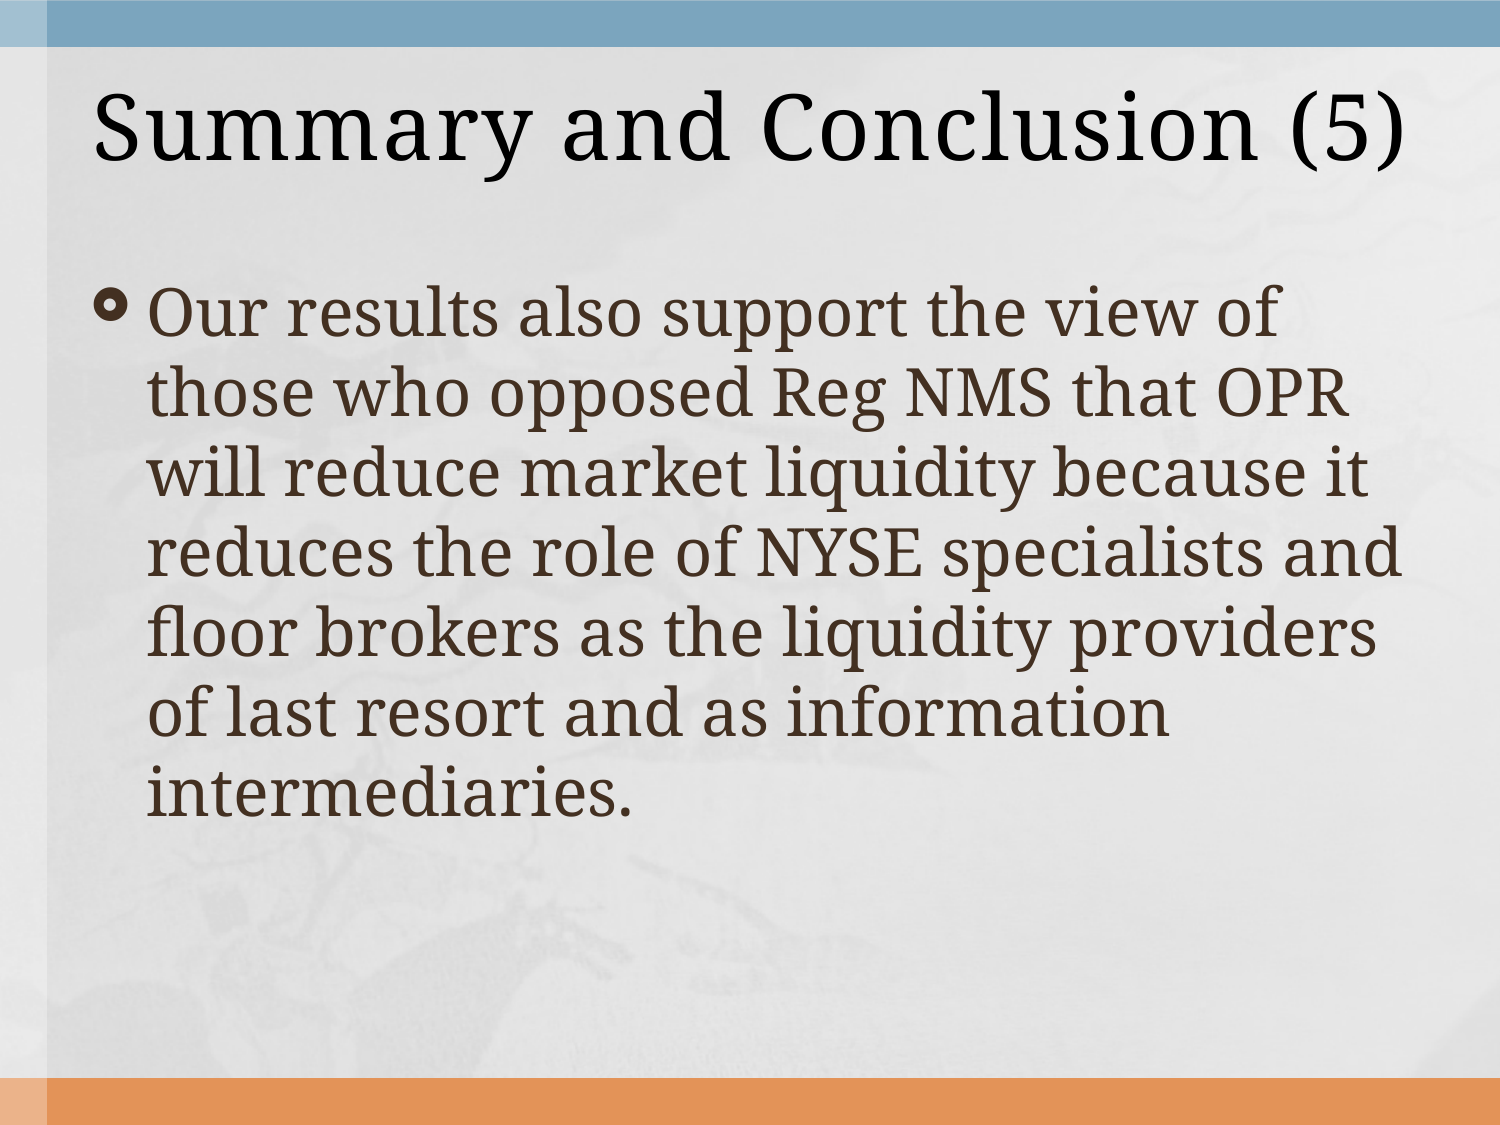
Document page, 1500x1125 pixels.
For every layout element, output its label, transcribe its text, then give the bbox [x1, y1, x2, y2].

list Our results also support the view of those who opposed Reg NMS that OPR will reduce market liquidity because it reduces the role of NYSE specialists and floor brokers as the liquidity providers of last resort and as information intermediaries. [75, 262, 1425, 1005]
title Summary and Conclusion (5) [49, 46, 1454, 202]
